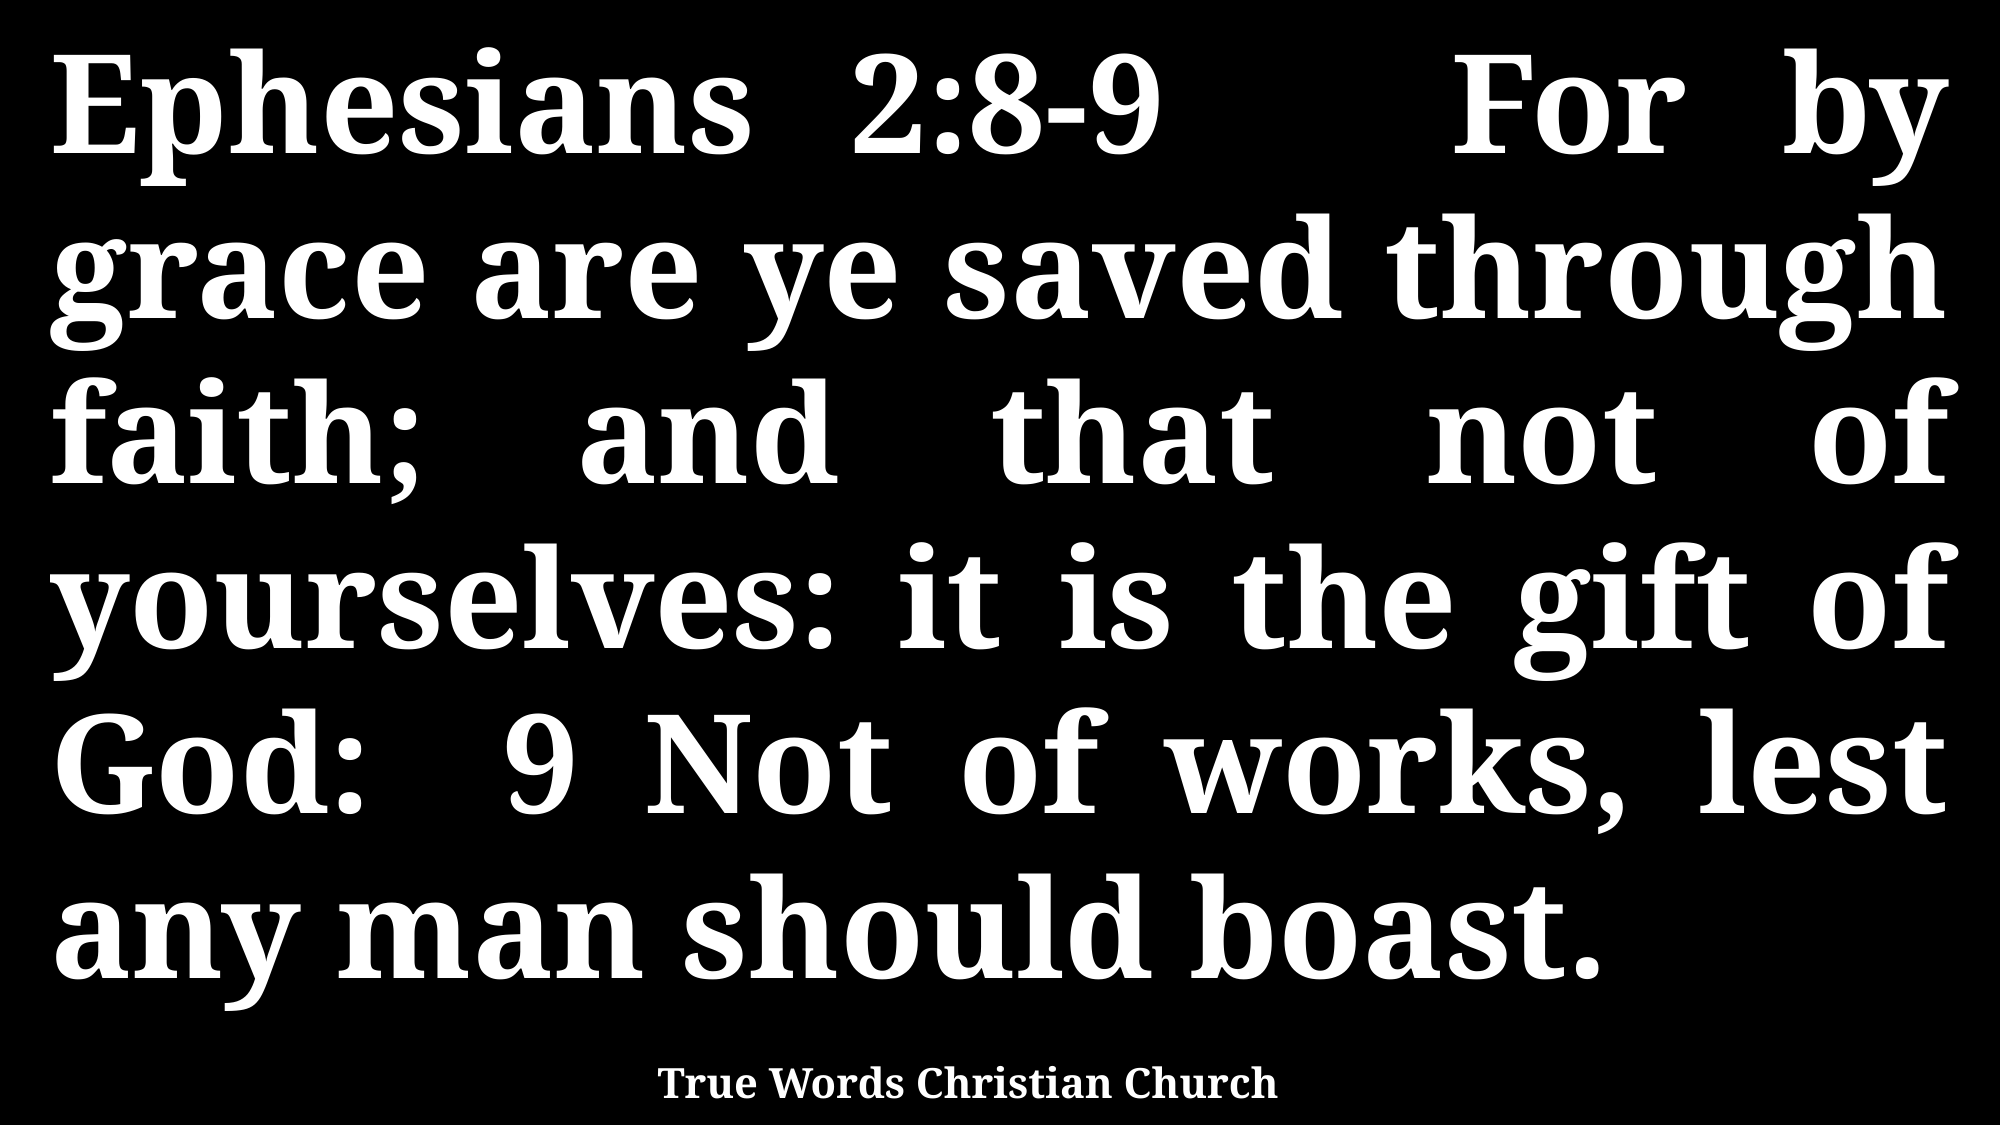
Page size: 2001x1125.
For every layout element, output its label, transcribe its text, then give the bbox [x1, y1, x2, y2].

text_box Ephesians 2:8-9 For by grace are ye saved through faith; and that not of yourselves: it is the gift of God: 9 Not of works, lest any man should boast. [35, 8, 1965, 1014]
text_box True Words Christian Church [642, 1049, 1294, 1114]
